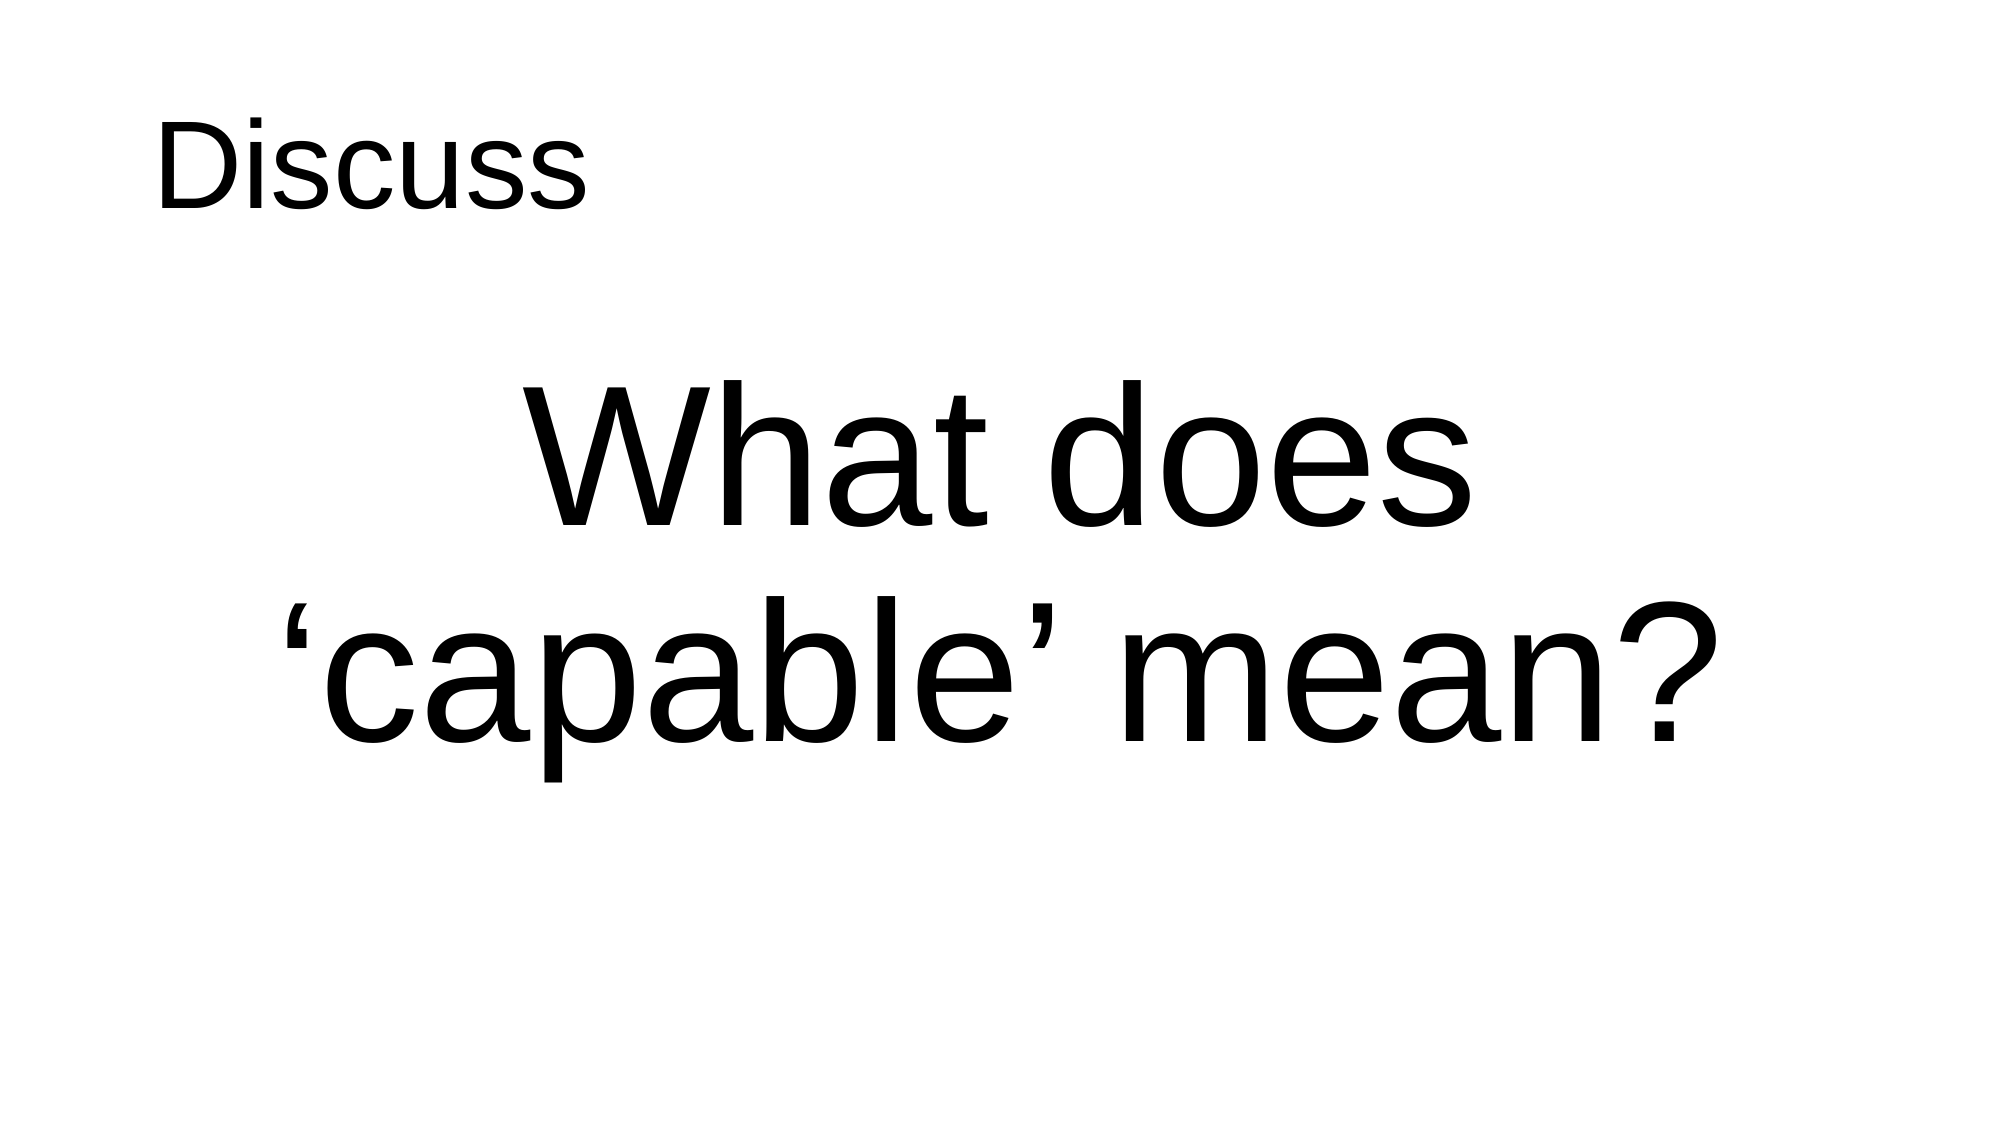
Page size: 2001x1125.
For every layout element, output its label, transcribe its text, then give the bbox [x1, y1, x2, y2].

title Discuss [137, 59, 1863, 211]
list What does ‘capable’ mean? [137, 211, 1863, 926]
